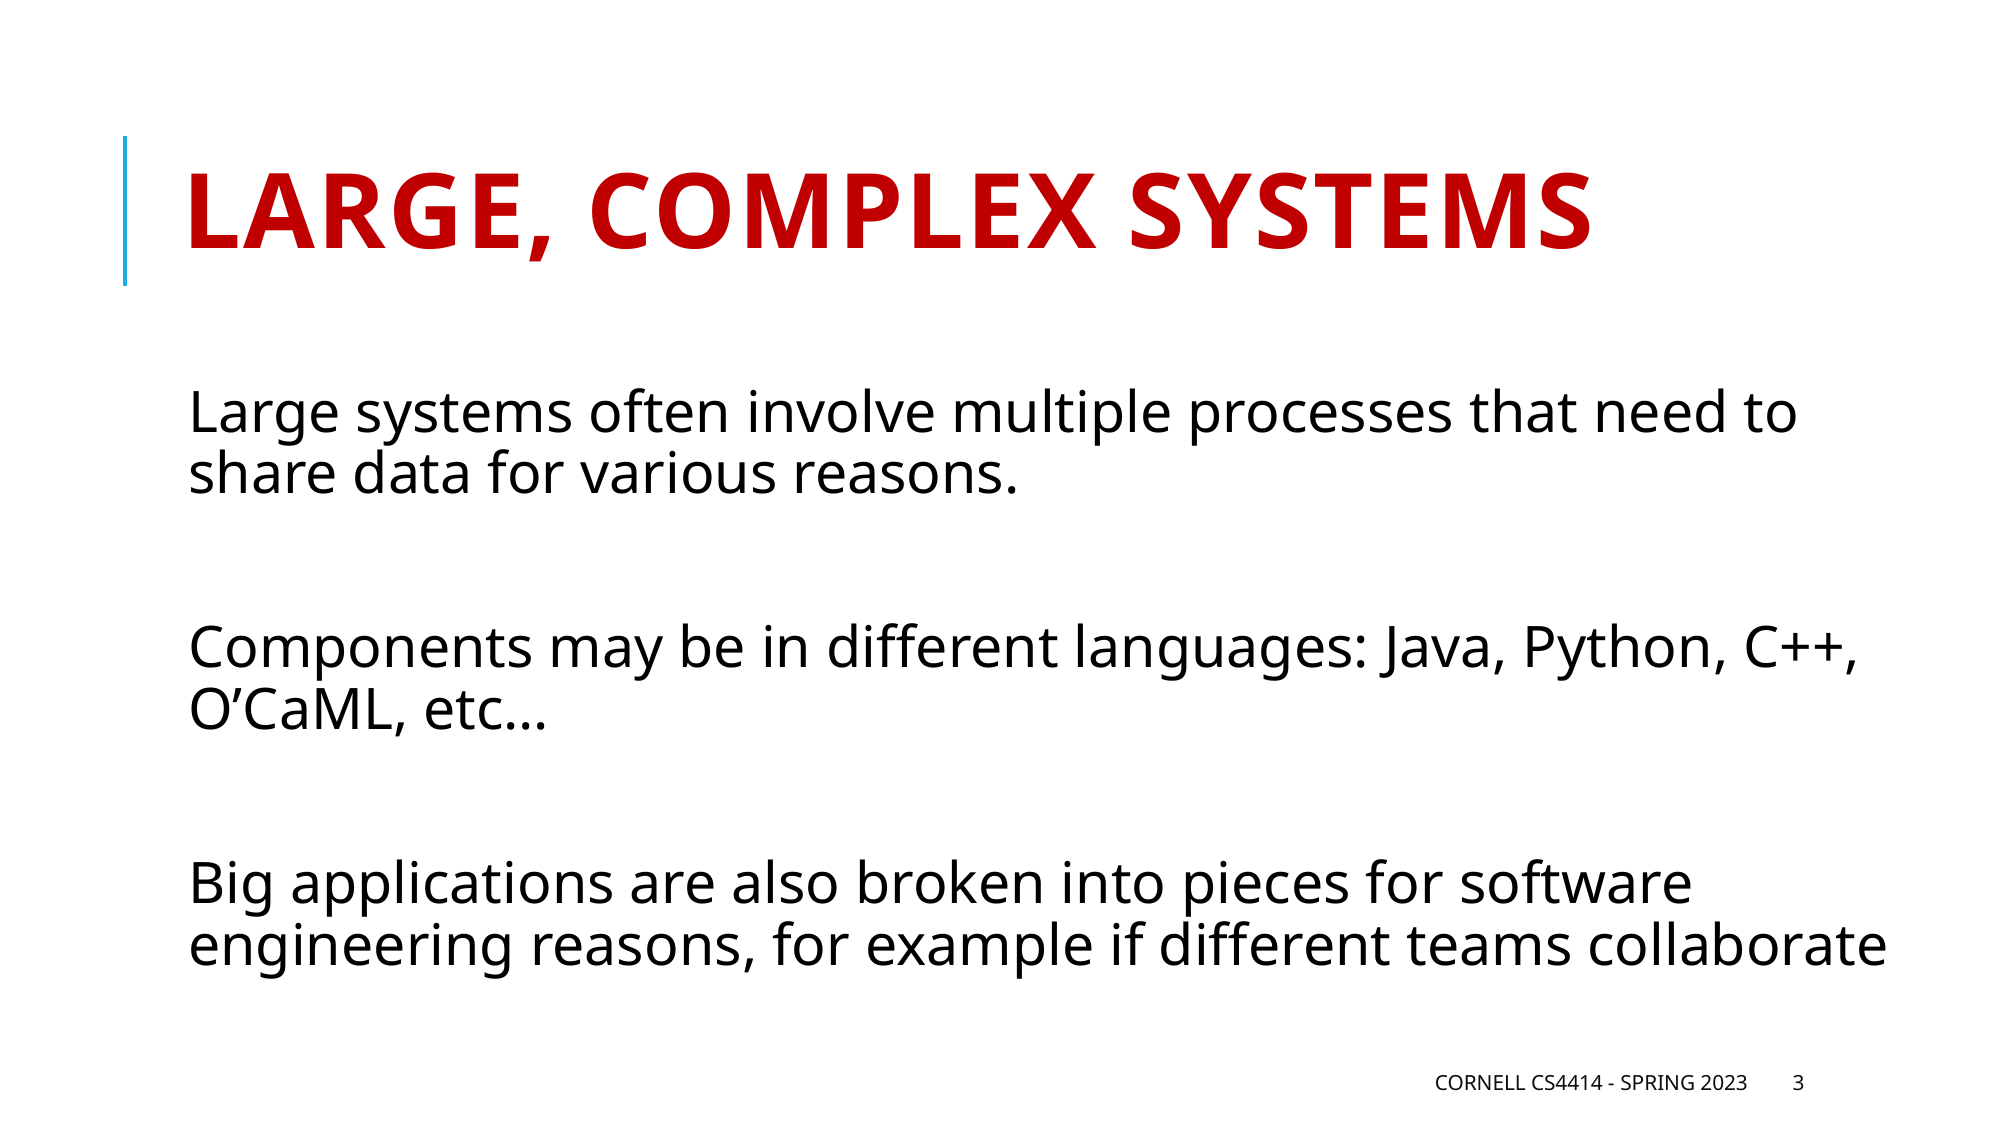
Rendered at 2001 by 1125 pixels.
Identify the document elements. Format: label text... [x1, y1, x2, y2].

list Large systems often involve multiple processes that need to share data for various reasons. Components may be in different languages: Java, Python, C++, O’CaML, etc… Big applications are also broken into pieces for software engineering reasons, for example if different teams collaborate [168, 375, 1914, 1035]
title Large, complex systems [168, 96, 1914, 342]
footer Cornell CS4414 - Spring 2023 [794, 1061, 1763, 1107]
slide_number 3 [1777, 1061, 1938, 1107]
